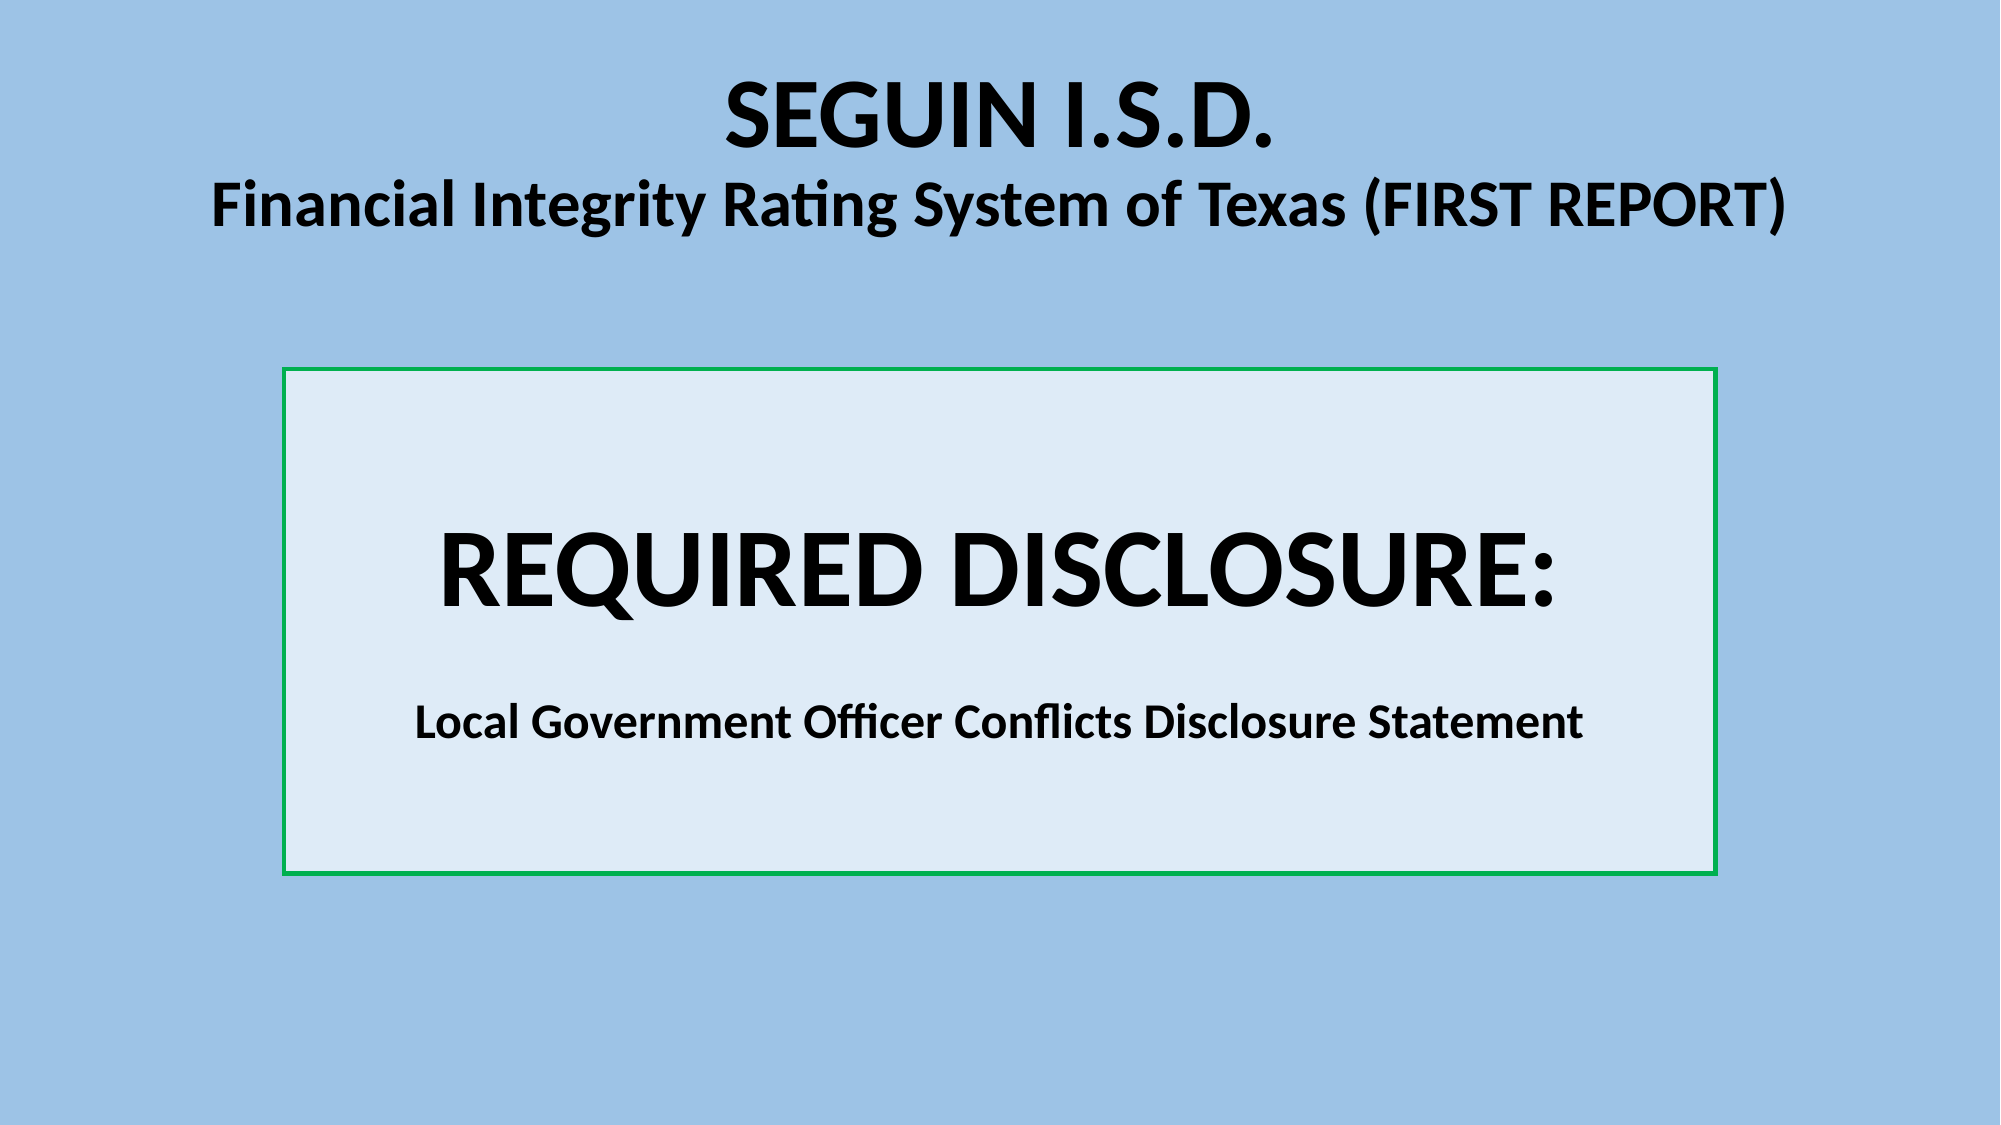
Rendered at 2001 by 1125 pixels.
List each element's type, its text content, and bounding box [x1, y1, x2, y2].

title SEGUIN I.S.D. Financial Integrity Rating System of Texas (FIRST REPORT) [101, 37, 1900, 264]
text_box REQUIRED DISCLOSURE: Local Government Officer Conflicts Disclosure Statement [283, 368, 1717, 874]
